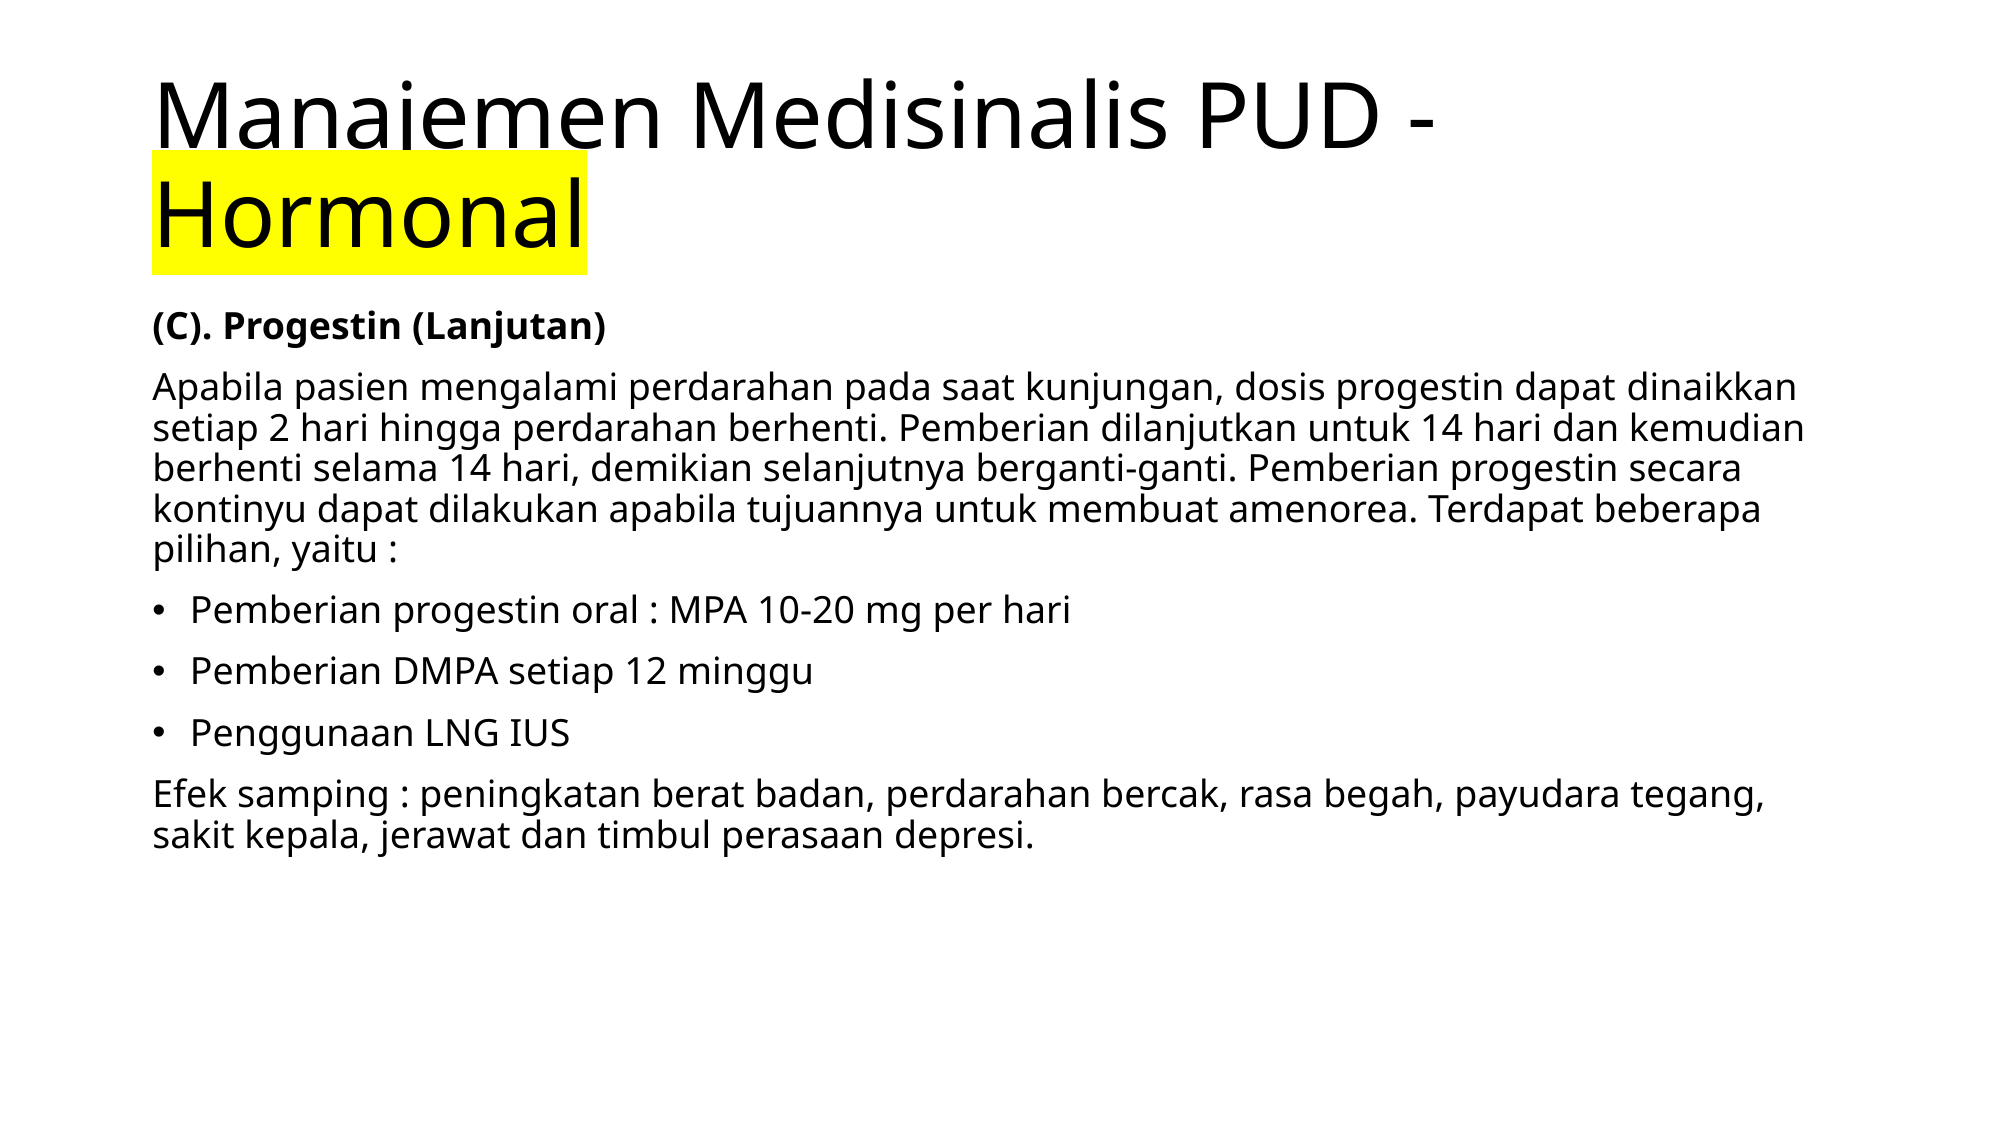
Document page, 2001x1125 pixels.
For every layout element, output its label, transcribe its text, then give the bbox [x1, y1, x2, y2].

list (C). Progestin (Lanjutan) Apabila pasien mengalami perdarahan pada saat kunjungan, dosis progestin dapat dinaikkan setiap 2 hari hingga perdarahan berhenti. Pemberian dilanjutkan untuk 14 hari dan kemudian berhenti selama 14 hari, demikian selanjutnya berganti-ganti. Pemberian progestin secara kontinyu dapat dilakukan apabila tujuannya untuk membuat amenorea. Terdapat beberapa pilihan, yaitu : Pemberian progestin oral : MPA 10-20 mg per hari Pemberian DMPA setiap 12 minggu Penggunaan LNG IUS Efek samping : peningkatan berat badan, perdarahan bercak, rasa begah, payudara tegang, sakit kepala, jerawat dan timbul perasaan depresi. [137, 299, 1863, 1014]
title Manajemen Medisinalis PUD - Hormonal [137, 59, 1863, 278]
